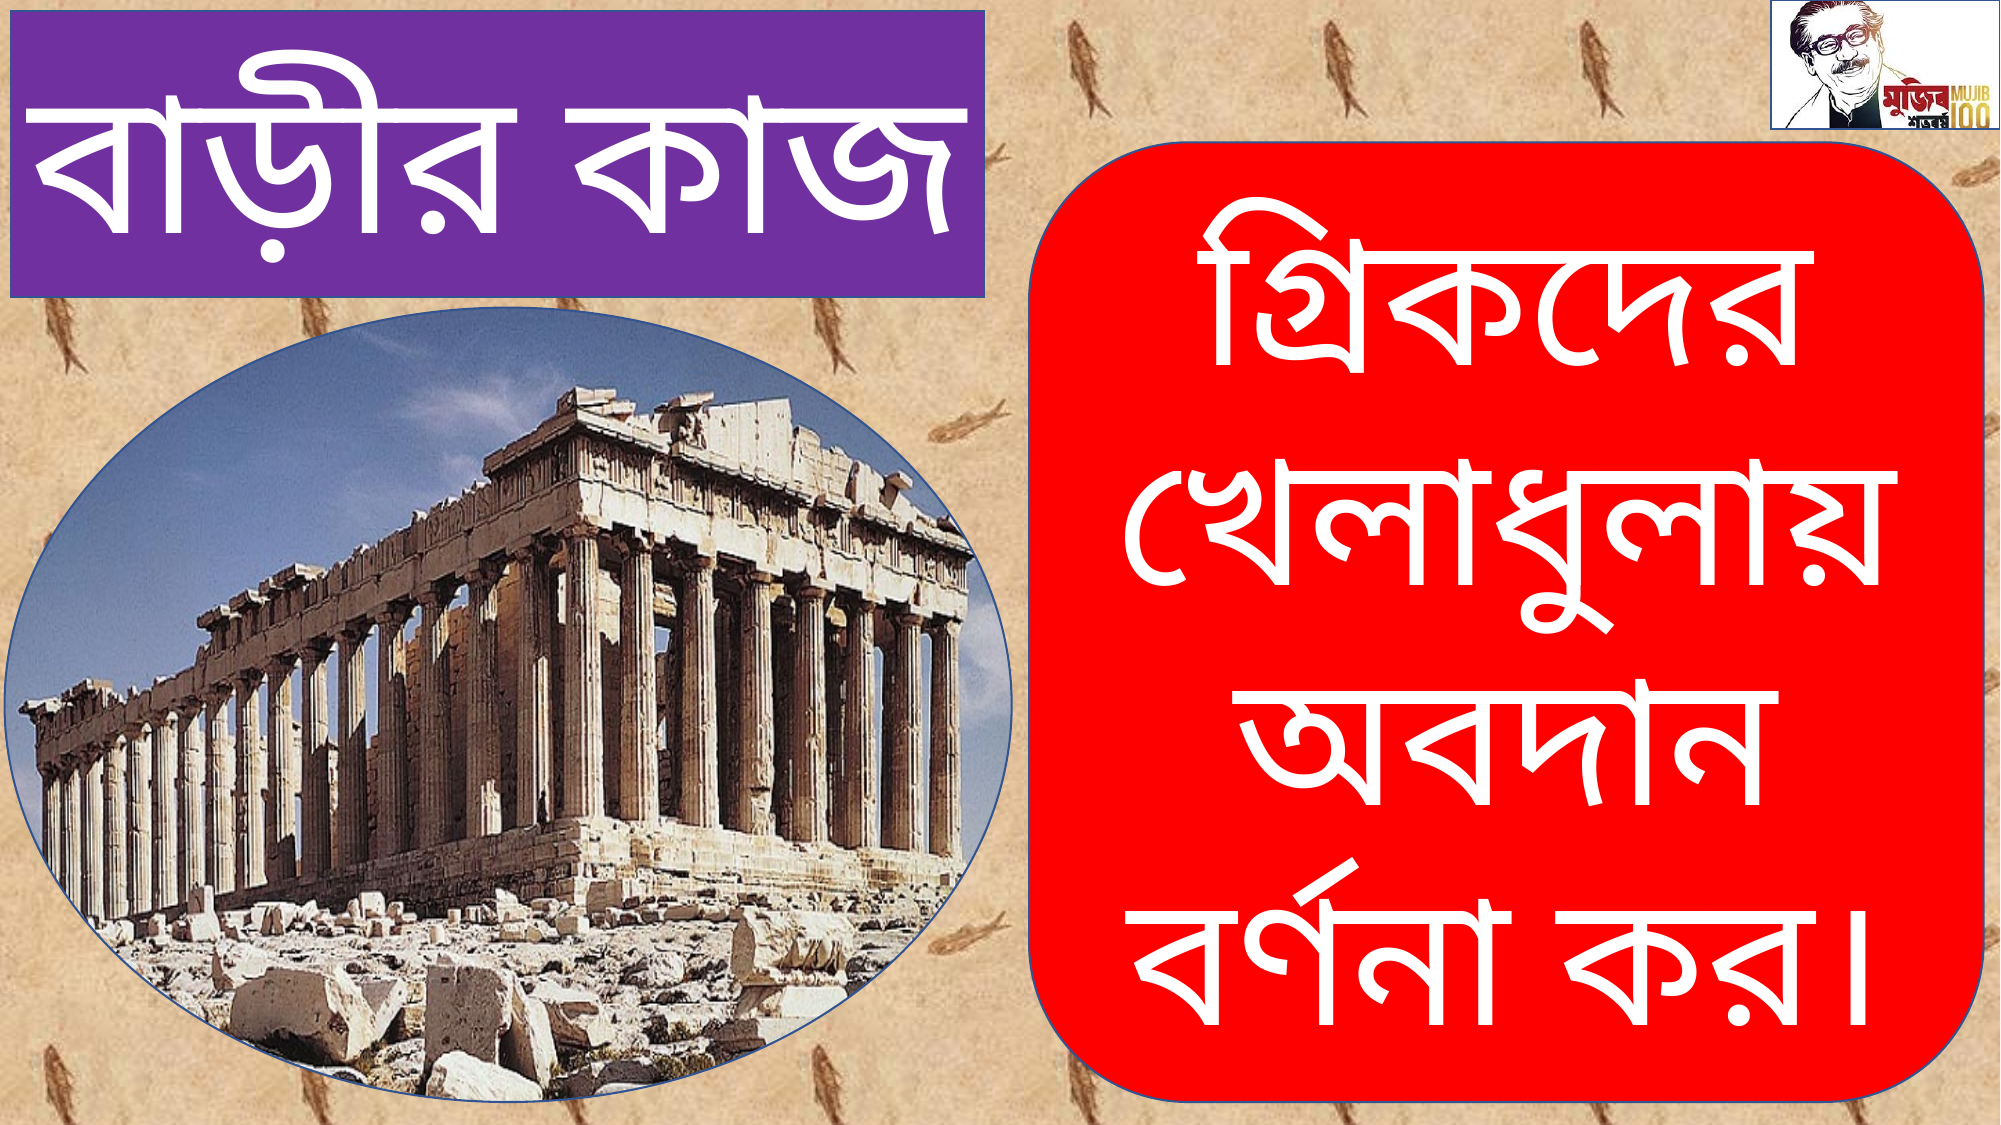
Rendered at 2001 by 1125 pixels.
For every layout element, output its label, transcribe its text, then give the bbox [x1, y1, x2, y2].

picture [0, 0, 2001, 1125]
text_box [3, 306, 1013, 1104]
text_box গ্রিকদের খেলাধুলায় অবদান বর্ণনা কর। [1028, 141, 1985, 1104]
text_box [1770, 0, 2000, 130]
text_box বাড়ীর কাজ [10, 10, 985, 298]
